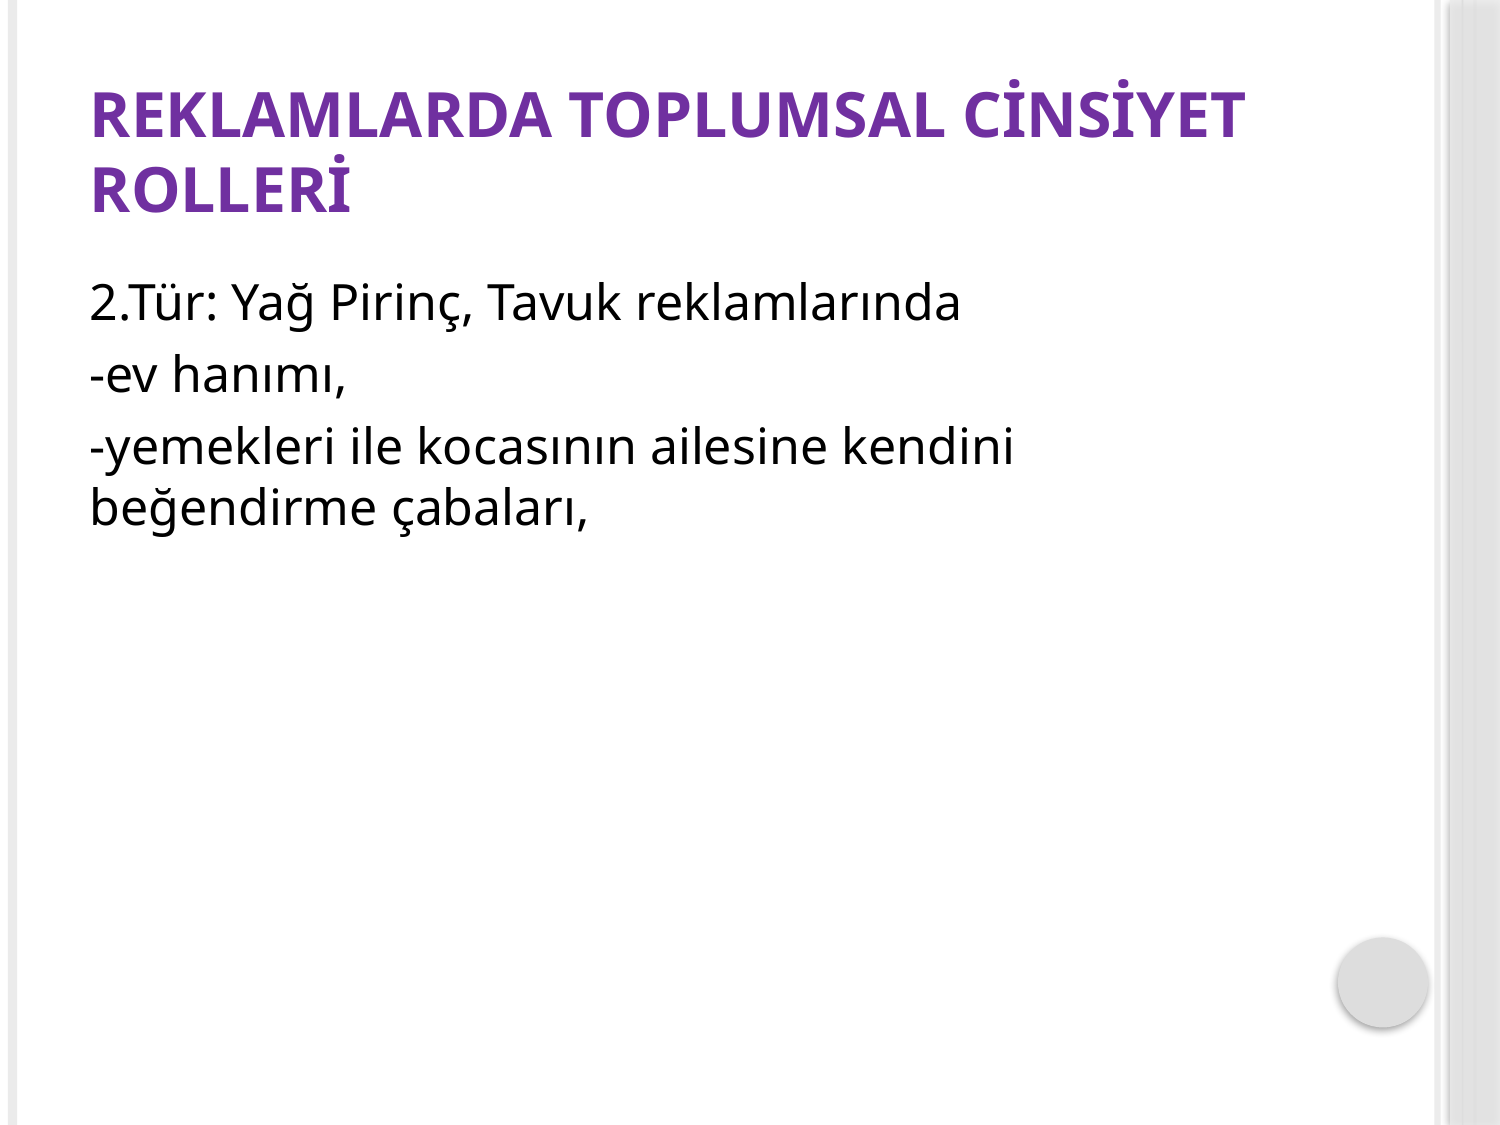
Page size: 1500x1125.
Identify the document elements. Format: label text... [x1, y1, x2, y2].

title Reklamlarda Toplumsal Cinsiyet Rolleri [75, 45, 1300, 233]
list 2.Tür: Yağ Pirinç, Tavuk reklamlarında -ev hanımı, -yemekleri ile kocasının ailesine kendini beğendirme çabaları, [75, 262, 1300, 1062]
